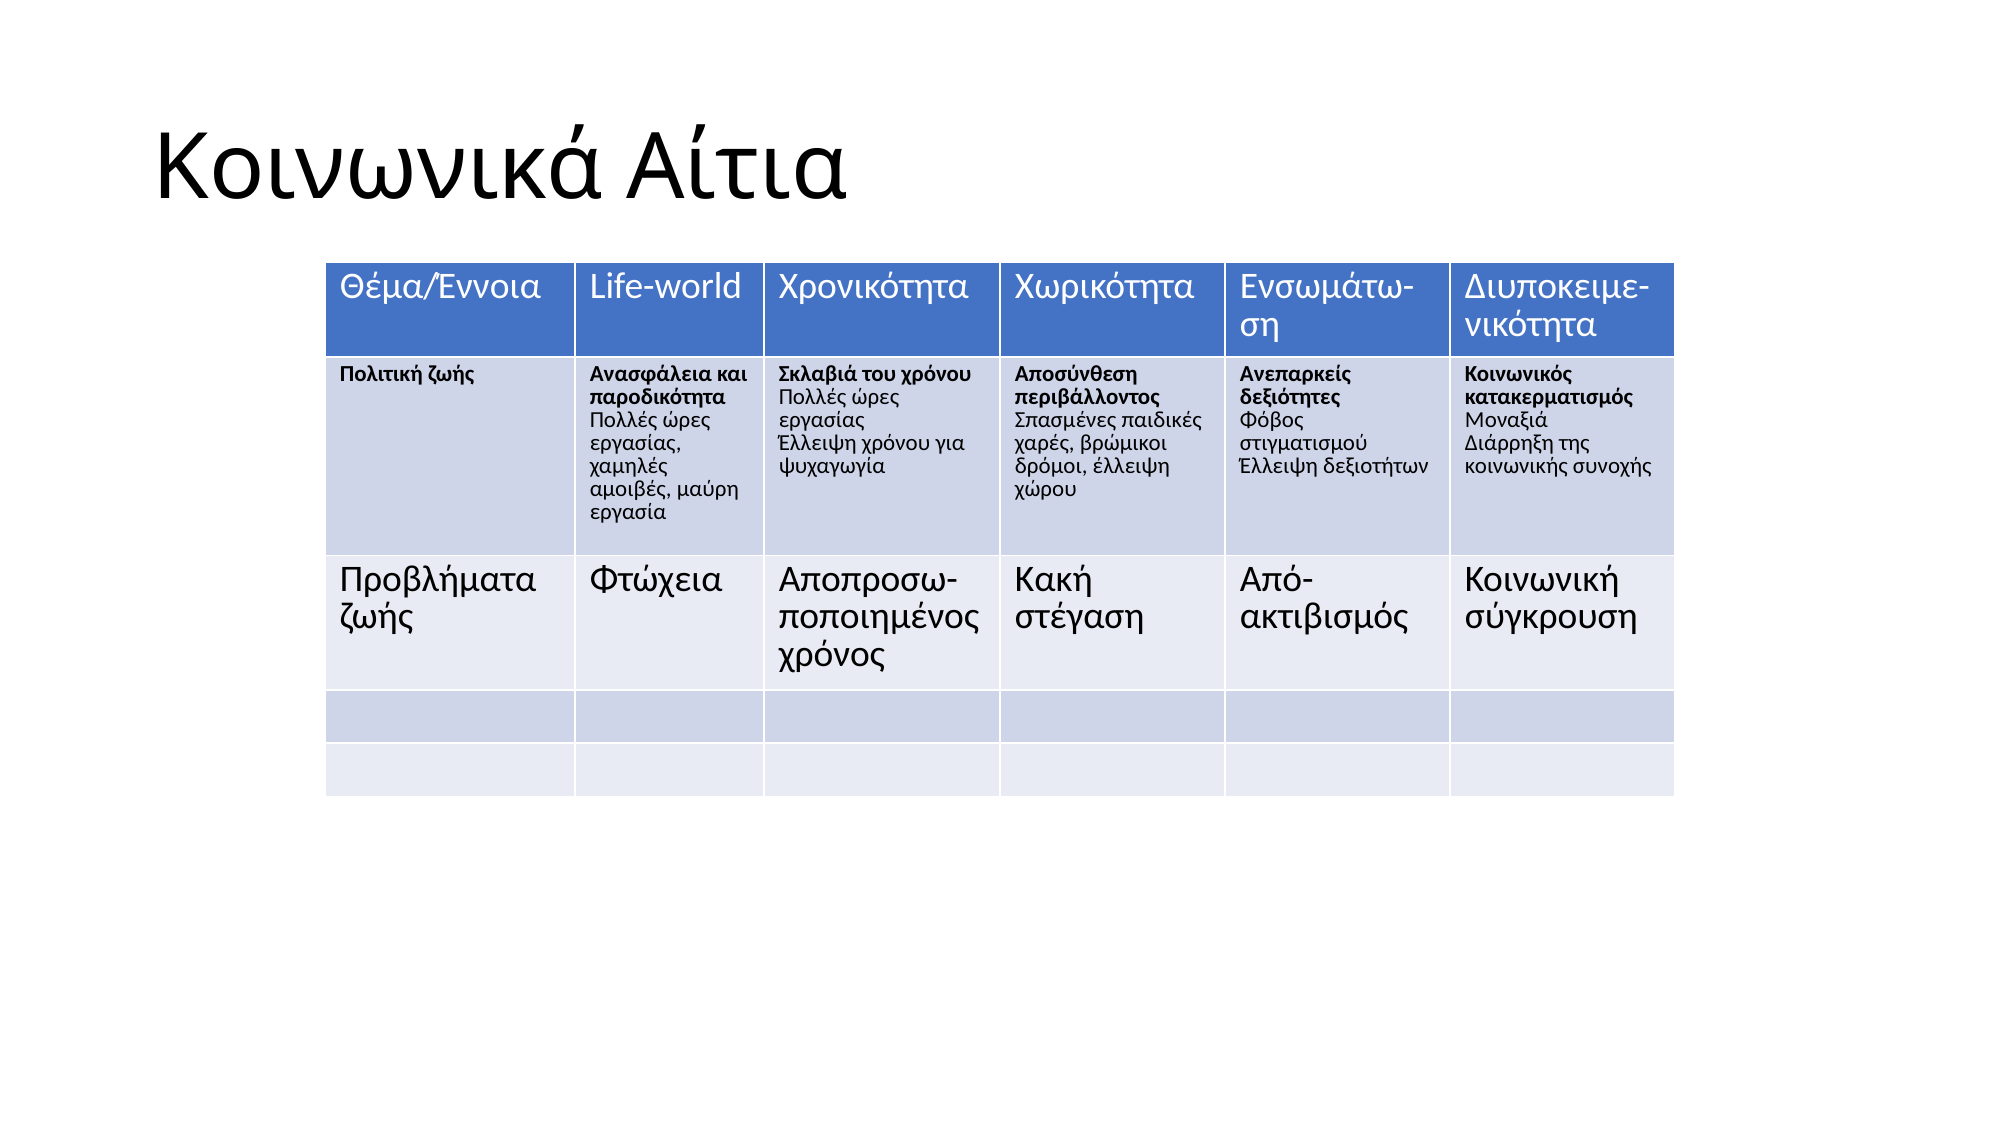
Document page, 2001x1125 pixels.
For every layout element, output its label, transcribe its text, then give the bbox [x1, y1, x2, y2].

table_cell Πολιτική ζωής [326, 358, 574, 555]
table_cell [576, 744, 763, 796]
table_cell Κοινωνική σύγκρουση [1451, 556, 1674, 689]
table_cell Αποσύνθεση περιβάλλοντος Σπασμένες παιδικές χαρές, βρώμικοι δρόμοι, έλλειψη χώρου [1001, 358, 1224, 555]
table_cell [765, 744, 999, 796]
table_cell Αποπροσω-ποποιημένος χρόνος [765, 556, 999, 689]
table_cell Σκλαβιά του χρόνου Πολλές ώρες εργασίας Έλλειψη χρόνου για ψυχαγωγία [765, 358, 999, 555]
table_header Χρονικότητα [765, 263, 999, 356]
table_header Ενσωμάτω-ση [1226, 263, 1449, 356]
table_header Χωρικότητα [1001, 263, 1224, 356]
table_cell [576, 691, 763, 742]
table_header Διυποκειμε-νικότητα [1451, 263, 1674, 356]
table_header Θέμα/Έννοια [326, 263, 574, 356]
table_cell [326, 744, 574, 796]
table_cell Κοινωνικός κατακερματισμός Μοναξιά Διάρρηξη της κοινωνικής συνοχής [1451, 358, 1674, 555]
table_cell [326, 691, 574, 742]
table_cell Από-ακτιβισμός [1226, 556, 1449, 689]
table_cell Ανασφάλεια και παροδικότητα Πολλές ώρες εργασίας, χαμηλές αμοιβές, μαύρη εργασία [576, 358, 763, 555]
table_cell [1001, 744, 1224, 796]
table_header Life-world [576, 263, 763, 356]
title Κοινωνικά Αίτια [137, 59, 1863, 278]
table_cell [1451, 744, 1674, 796]
table_cell [1001, 691, 1224, 742]
table_cell [1226, 744, 1449, 796]
table_cell [765, 691, 999, 742]
table_cell [1451, 691, 1674, 742]
table_cell [1226, 691, 1449, 742]
table_cell Φτώχεια [576, 556, 763, 689]
table_cell Κακή στέγαση [1001, 556, 1224, 689]
table_cell Ανεπαρκείς δεξιότητες Φόβος στιγματισμού Έλλειψη δεξιοτήτων [1226, 358, 1449, 555]
table_cell Προβλήματα ζωής [326, 556, 574, 689]
